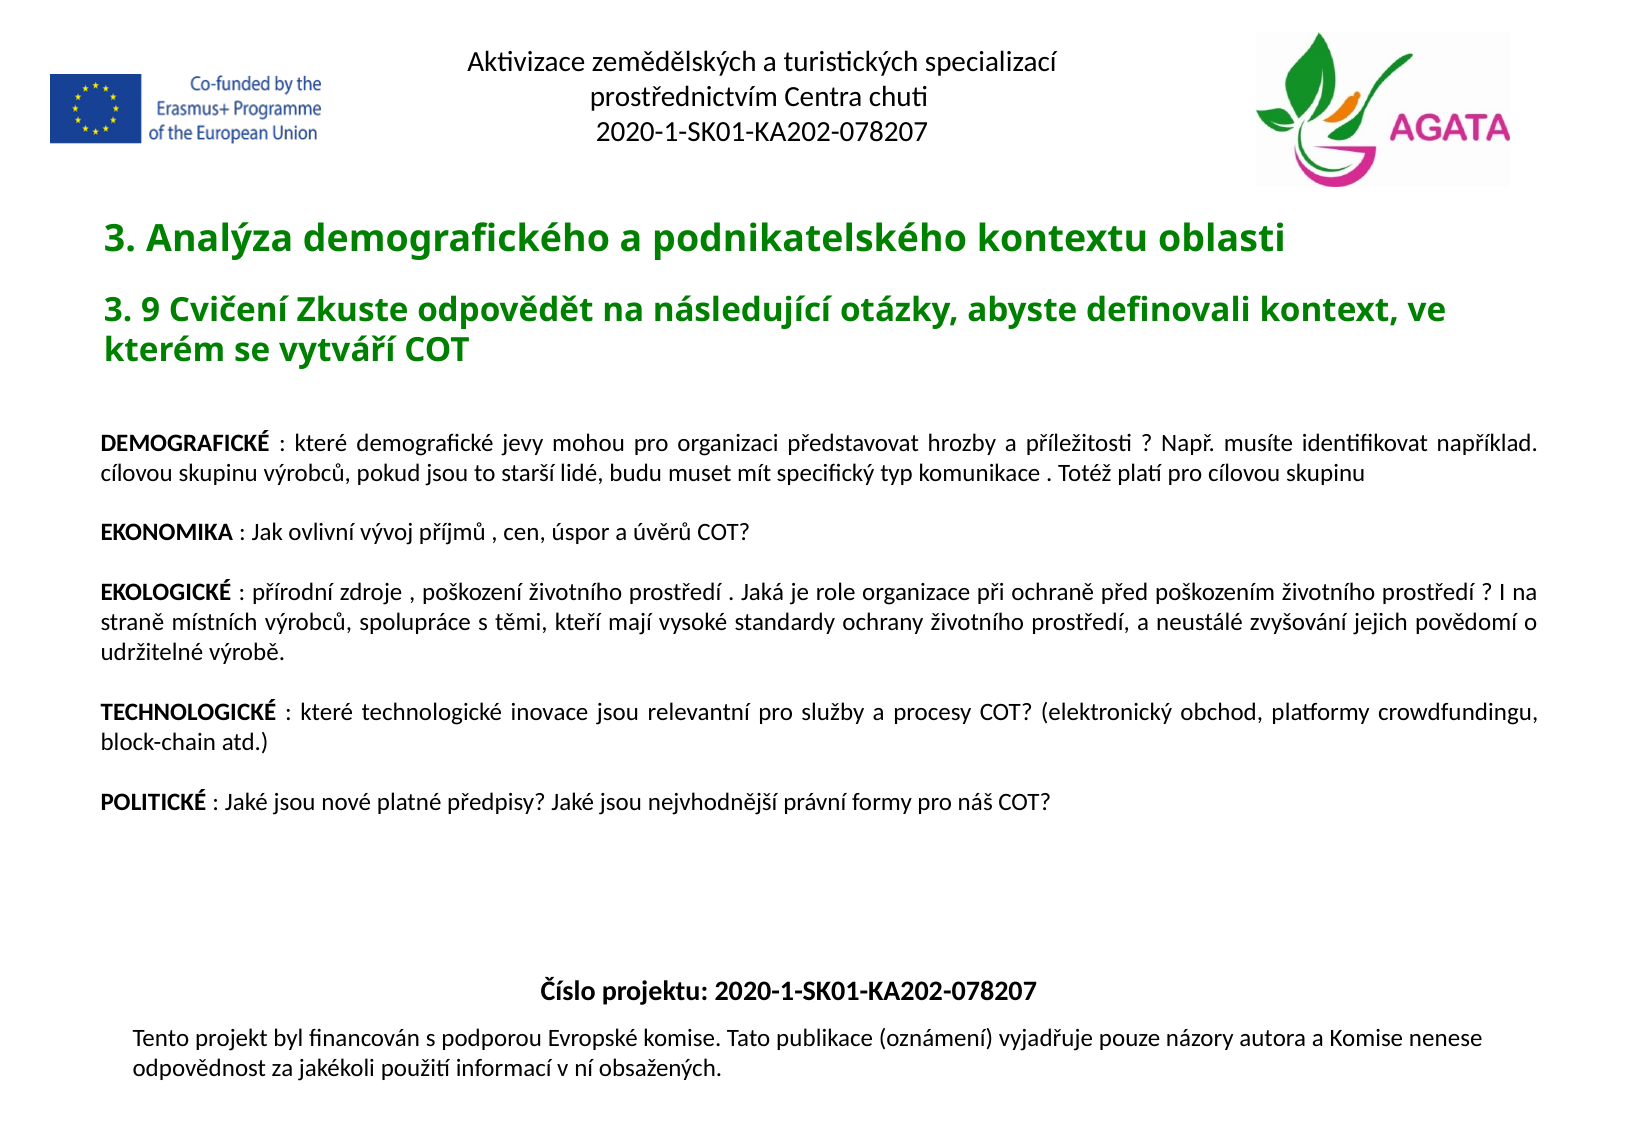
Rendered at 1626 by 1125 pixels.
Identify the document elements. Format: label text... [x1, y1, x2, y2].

text_box 3. Analýza demografického a podnikatelského kontextu oblasti [88, 206, 1536, 266]
text_box DEMOGRAFICKÉ : které demografické jevy mohou pro organizaci představovat hrozby a příležitosti ? Např. musíte identifikovat například. cílovou skupinu výrobců, pokud jsou to starší lidé, budu muset mít specifický typ komunikace . Totéž platí pro cílovou skupinu EKONOMIKA : Jak ovlivní vývoj příjmů , cen, úspor a úvěrů COT? EKOLOGICKÉ : přírodní zdroje , poškození životního prostředí . Jaká je role organizace při ochraně před poškozením životního prostředí ? I na straně místních výrobců, spolupráce s těmi, kteří mají vysoké standardy ochrany životního prostředí, a neustálé zvyšování jejich povědomí o udržitelné výrobě. TECHNOLOGICKÉ : které technologické inovace jsou relevantní pro služby a procesy COT? (elektronický obchod, platformy crowdfundingu, block-chain atd.) POLITICKÉ : Jaké jsou nové platné předpisy? Jaké jsou nejvhodnější právní formy pro náš COT? [85, 388, 1556, 1039]
text_box Tento projekt byl financován s podporou Evropské komise. Tato publikace (oznámení) vyjadřuje pouze názory autora a Komise nenese odpovědnost za jakékoli použití informací v ní obsažených. [117, 1039, 1508, 1089]
picture [50, 74, 352, 144]
text_box Aktivizace zemědělských a turistických specializací prostřednictvím Centra chuti 2020-1-SK01-KA202-078207 [387, 35, 1138, 155]
text_box 3. 9 Cvičení Zkuste odpovědět na následující otázky, abyste definovali kontext, ve kterém se vytváří COT [88, 280, 1536, 340]
picture [1256, 32, 1510, 187]
